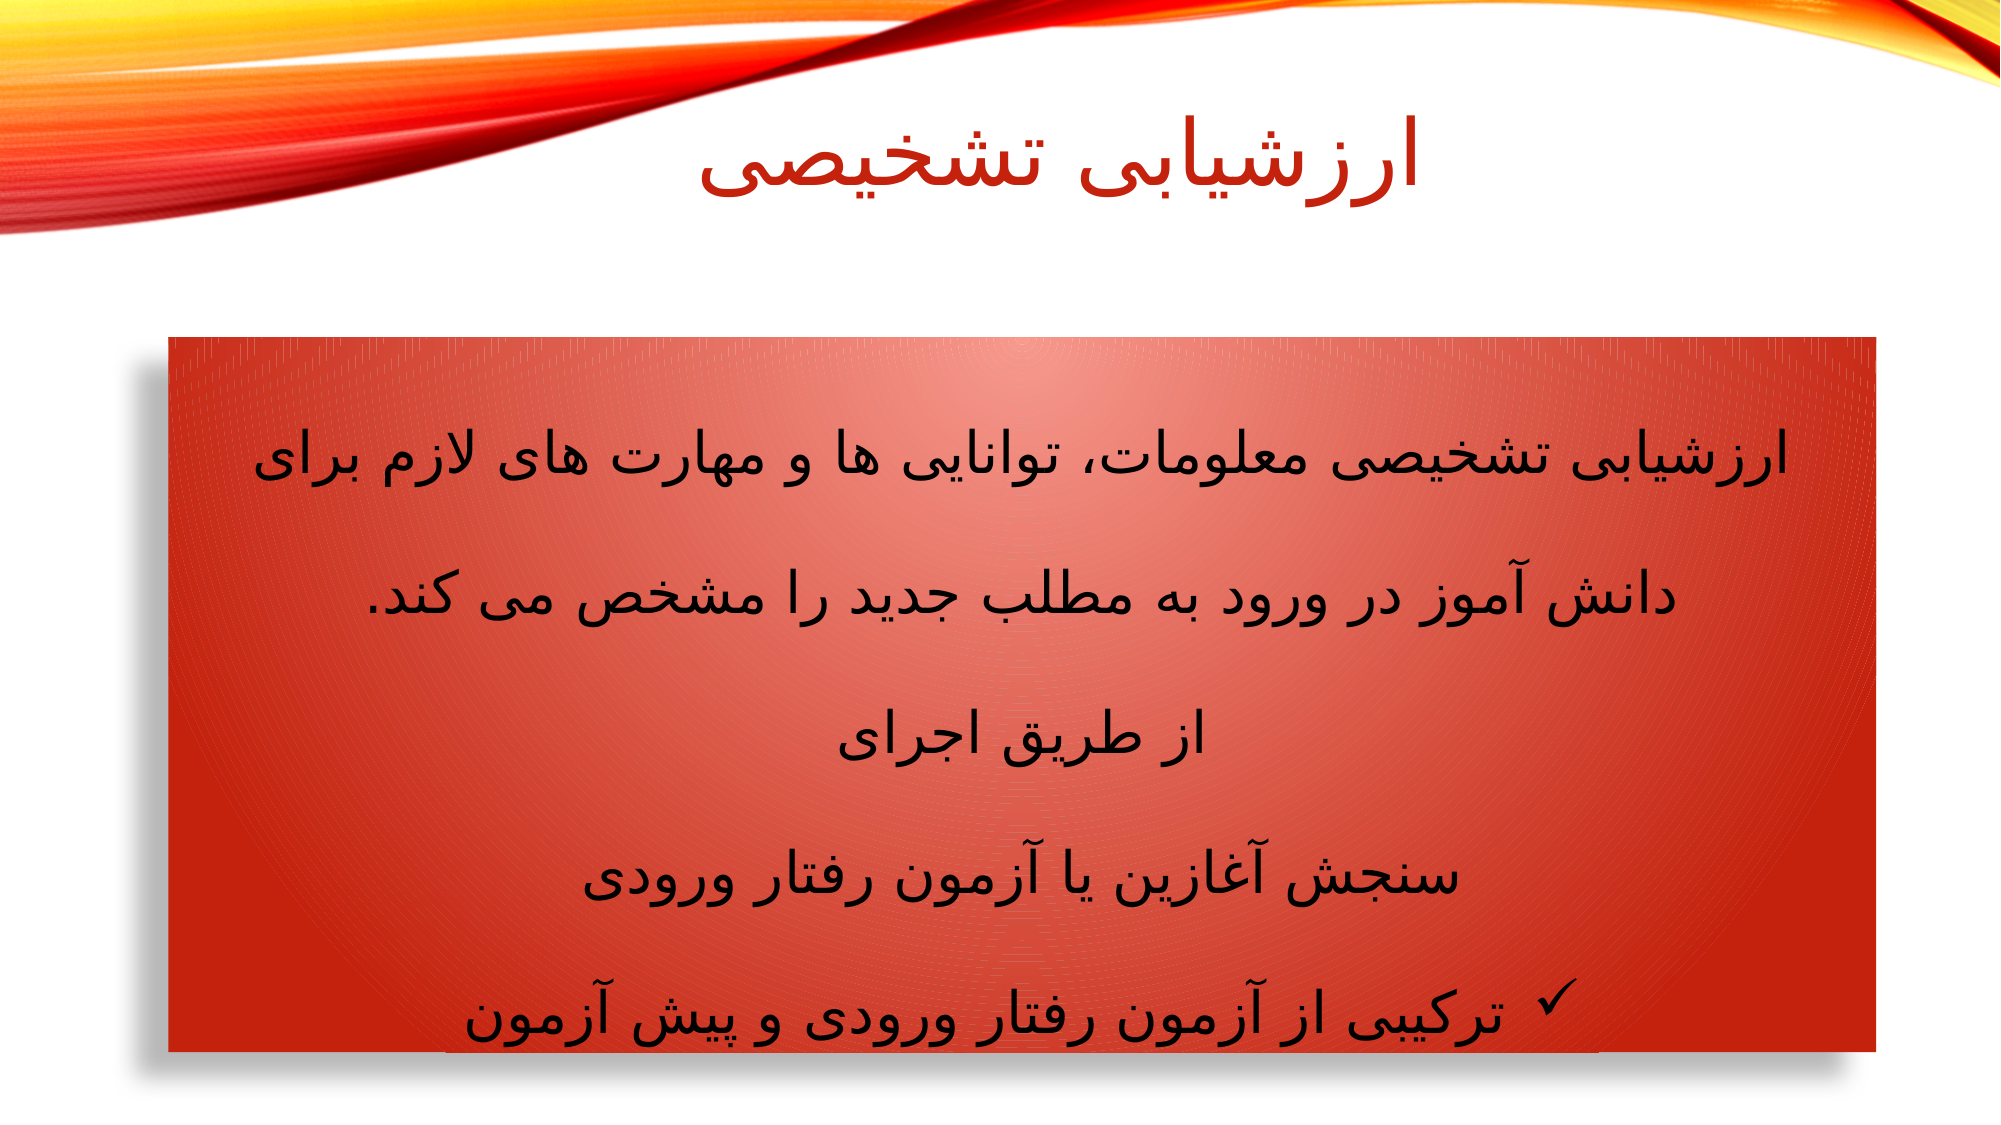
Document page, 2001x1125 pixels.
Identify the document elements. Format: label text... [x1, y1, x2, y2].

picture [0, 0, 2000, 237]
text_box ارزشیابی تشخیصی [681, 86, 1440, 212]
text_box ارزشیابی تشخیصی معلومات، توانایی ها و مهارت های لازم برای دانش آموز در ورود به مطلب جدید را مشخص می کند. از طریق اجرای سنجش آغازین یا آزمون رفتار ورودی ترکیبی از آزمون رفتار ورودی و پیش آزمون [168, 337, 1877, 1053]
